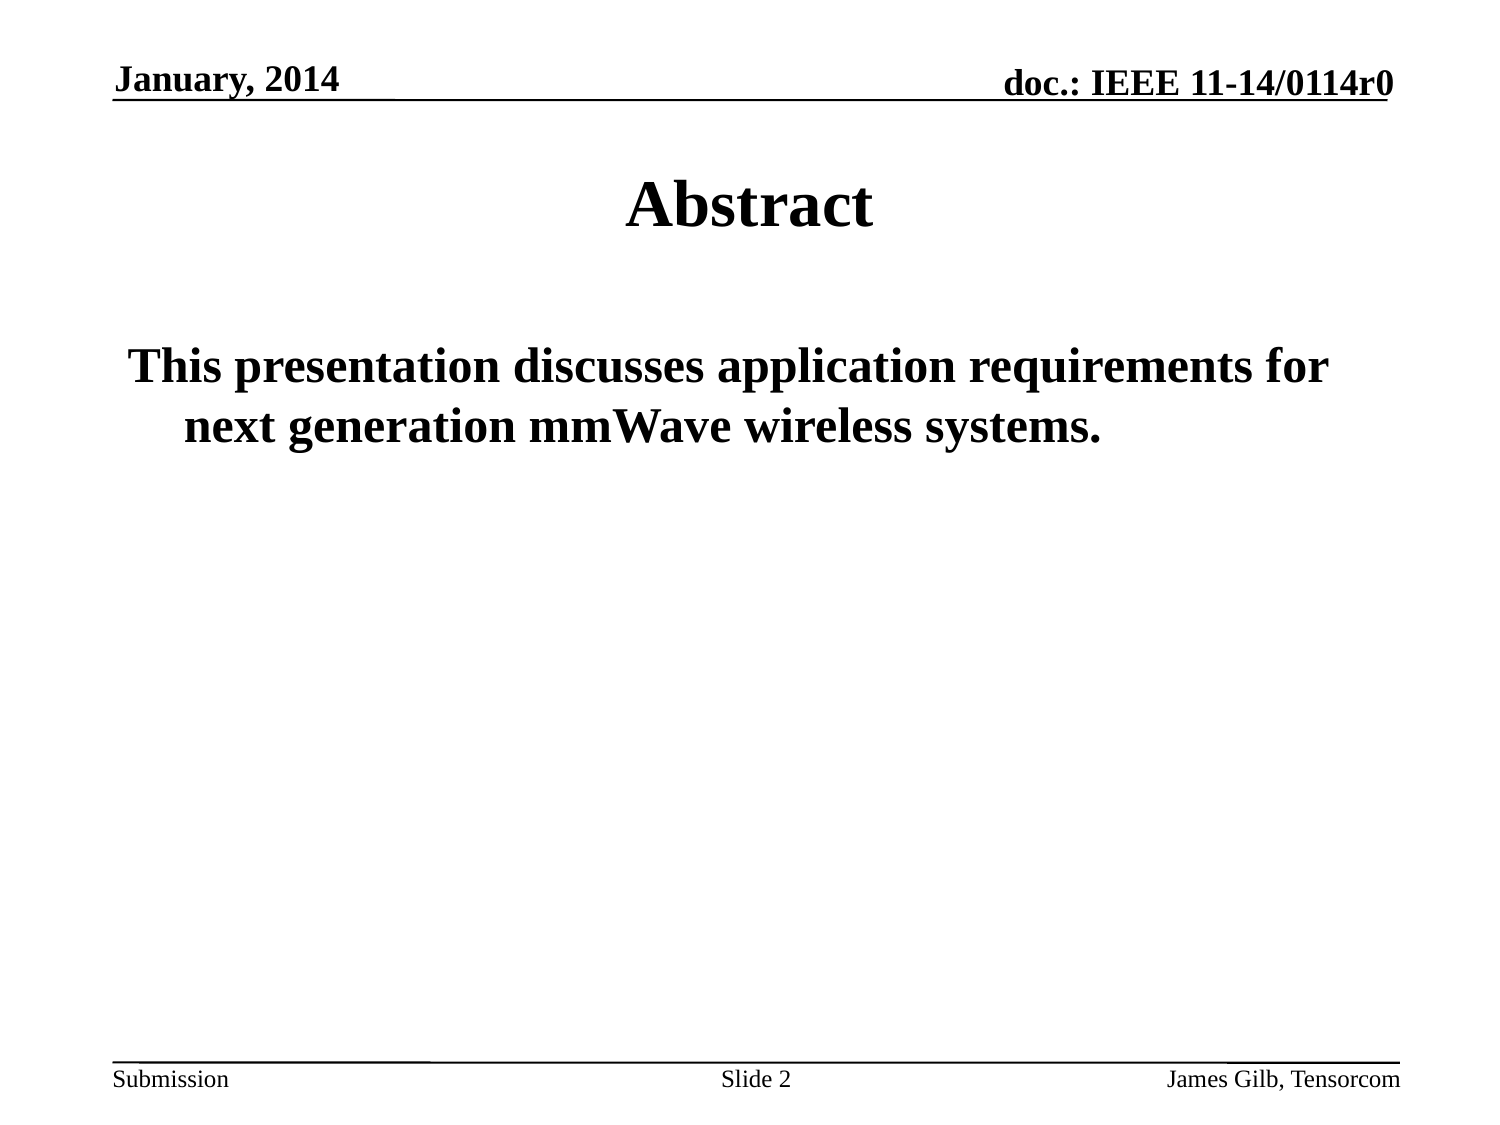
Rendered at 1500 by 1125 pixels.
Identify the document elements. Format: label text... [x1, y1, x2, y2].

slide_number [114, 54, 540, 100]
footer James Gilb, Tensorcom [902, 1061, 1402, 1093]
slide_number Slide 2 [712, 1061, 800, 1123]
list This presentation discusses application requirements for next generation mmWave wireless systems. [112, 324, 1388, 1001]
title Abstract [112, 112, 1388, 288]
